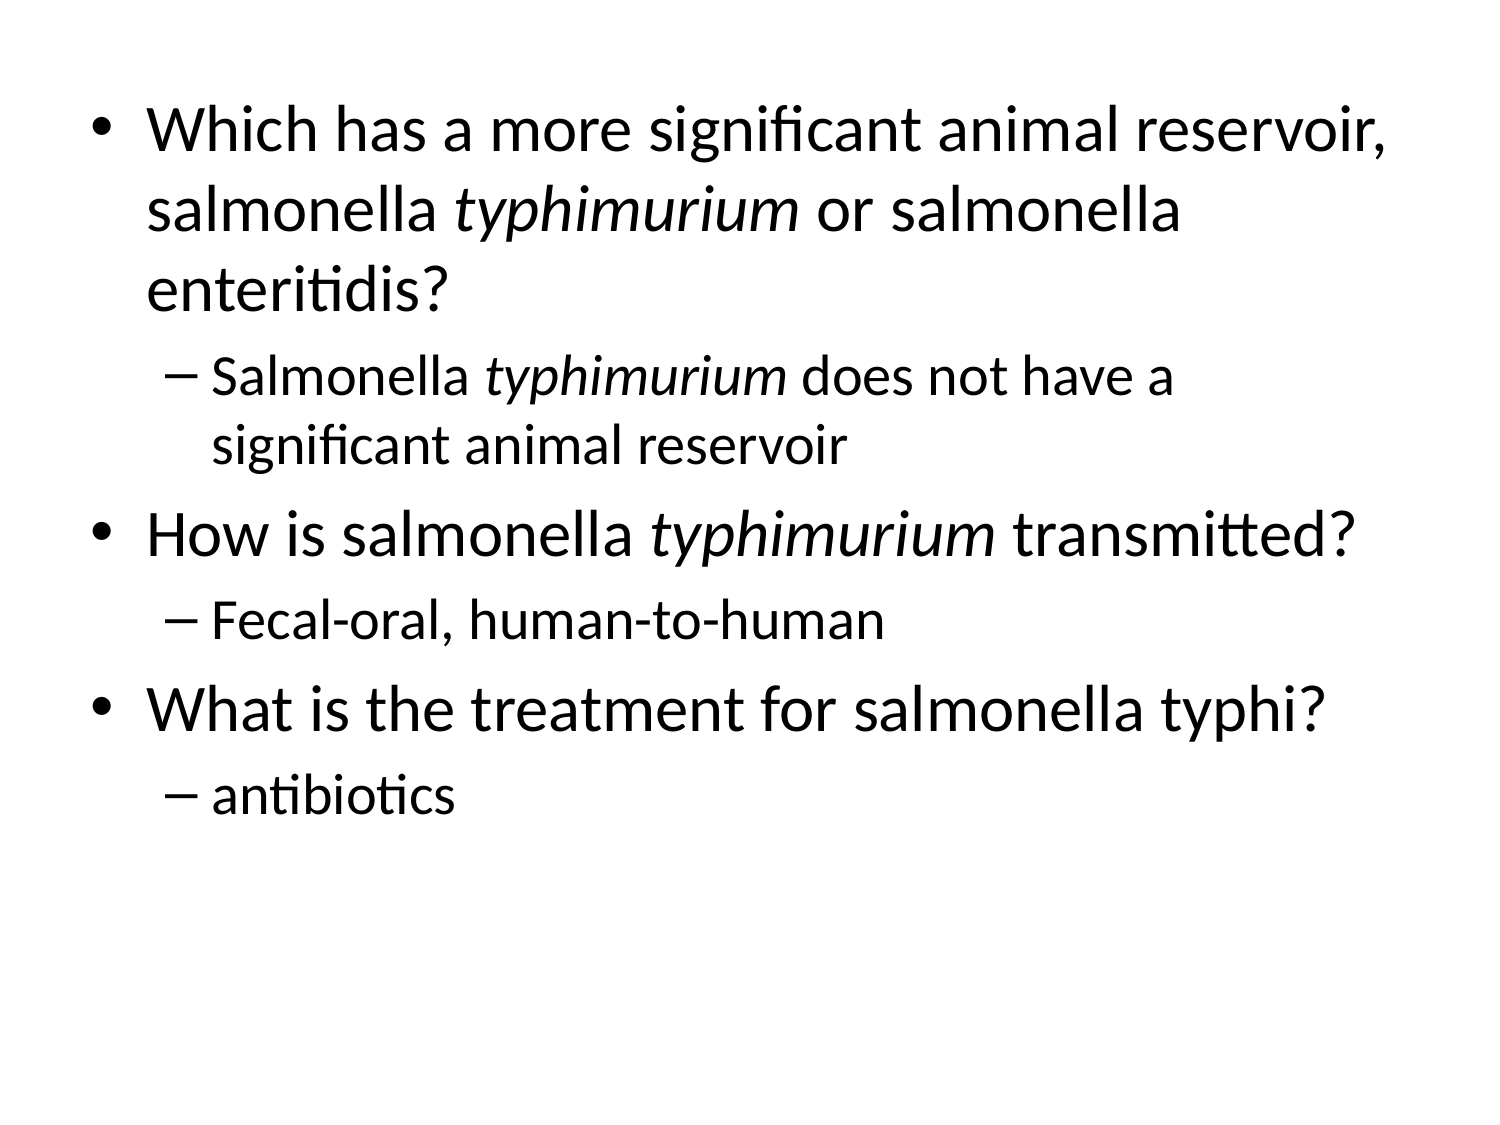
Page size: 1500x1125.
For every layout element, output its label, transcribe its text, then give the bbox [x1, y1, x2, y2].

list Which has a more significant animal reservoir, salmonella typhimurium or salmonella enteritidis? Salmonella typhimurium does not have a significant animal reservoir How is salmonella typhimurium transmitted? Fecal-oral, human-to-human What is the treatment for salmonella typhi? antibiotics [75, 77, 1425, 1005]
